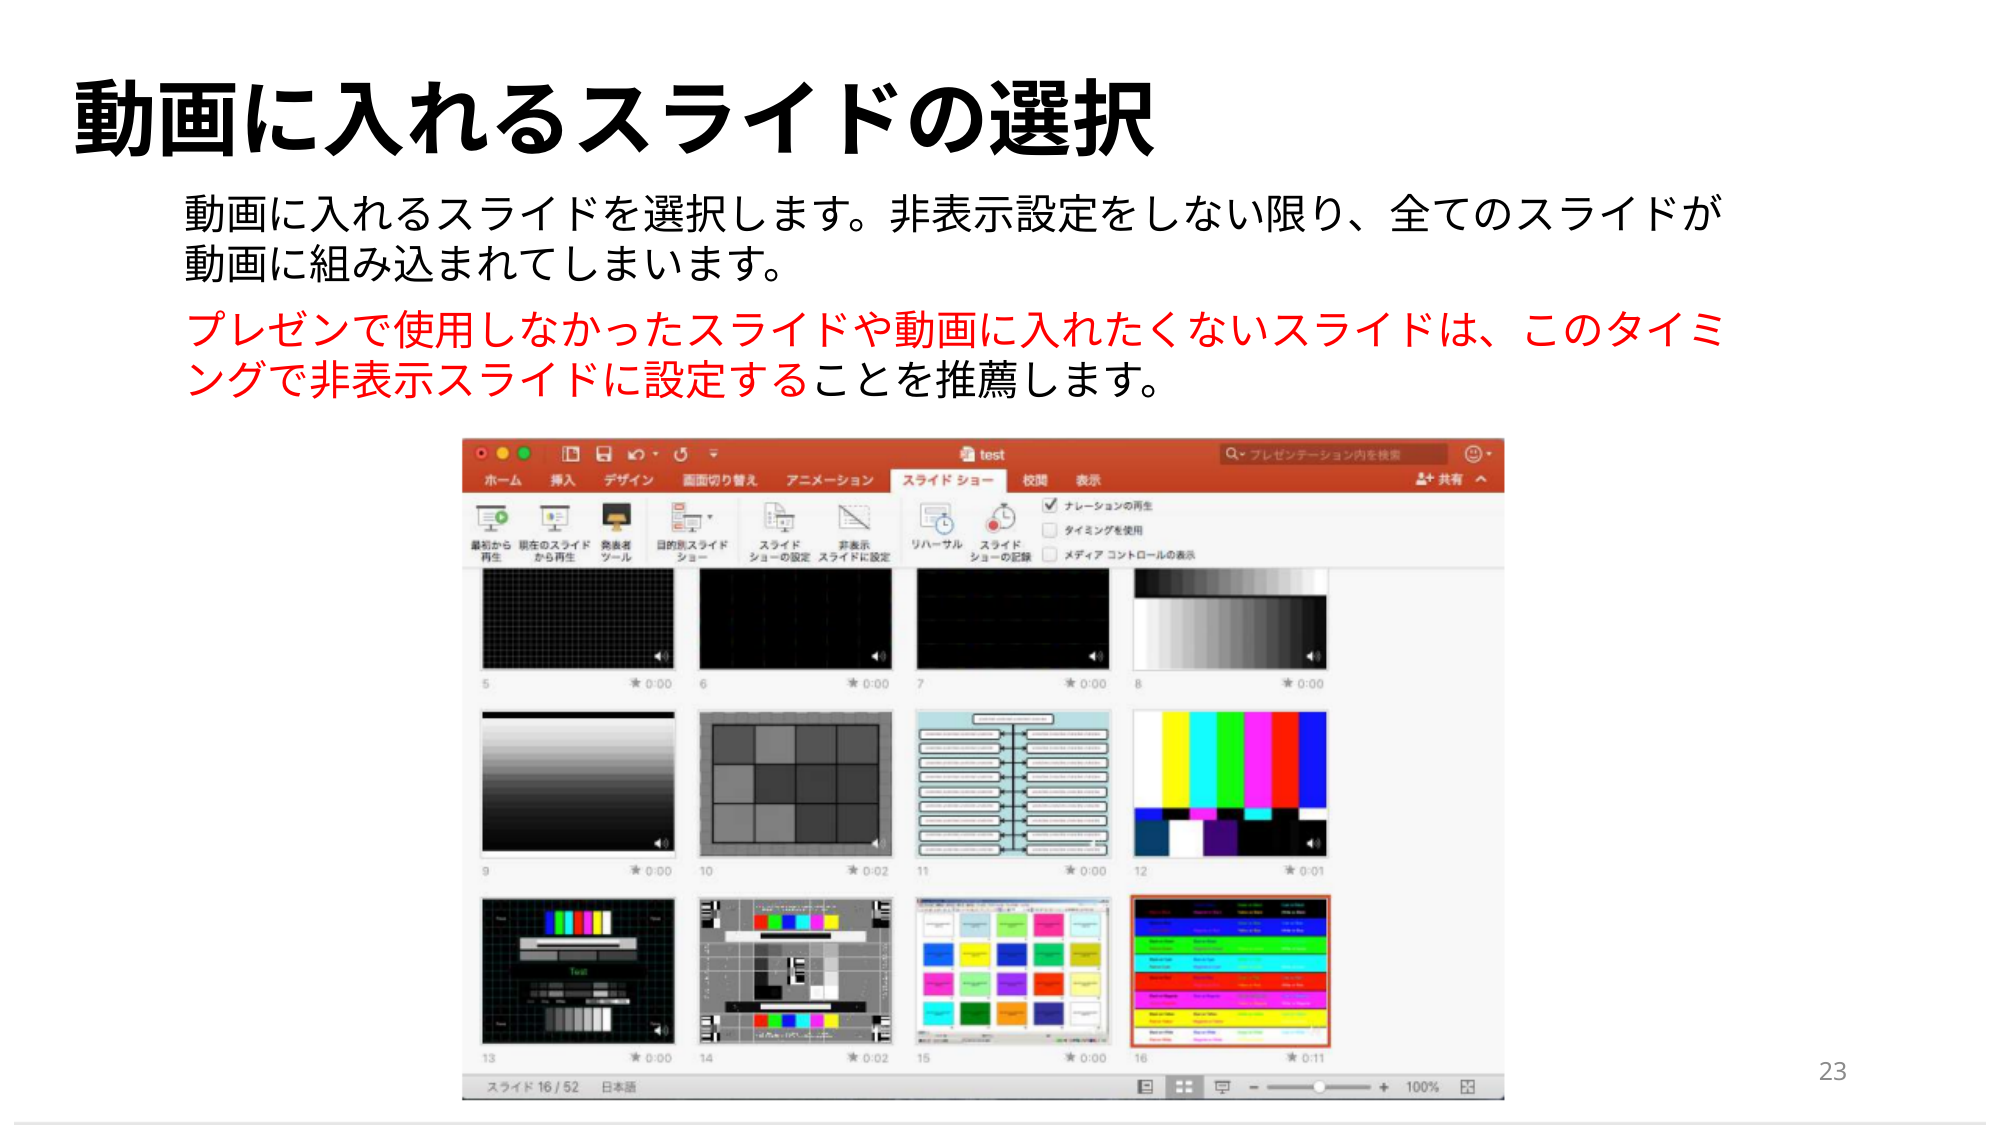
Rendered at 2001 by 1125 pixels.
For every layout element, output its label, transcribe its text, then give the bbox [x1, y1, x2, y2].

text_box 動画に入れるスライドの選択 [58, 58, 1200, 174]
text_box 動画に入れるスライドを選択します。非表示設定をしない限り、全てのスライドが動画に組み込まれてしまいます。 [169, 180, 1770, 296]
text_box プレゼンで使用しなかったスライドや動画に入れたくないスライドは、このタイミングで非表示スライドに設定することを推薦します。 [169, 296, 1779, 412]
picture [13, 418, 1986, 1125]
